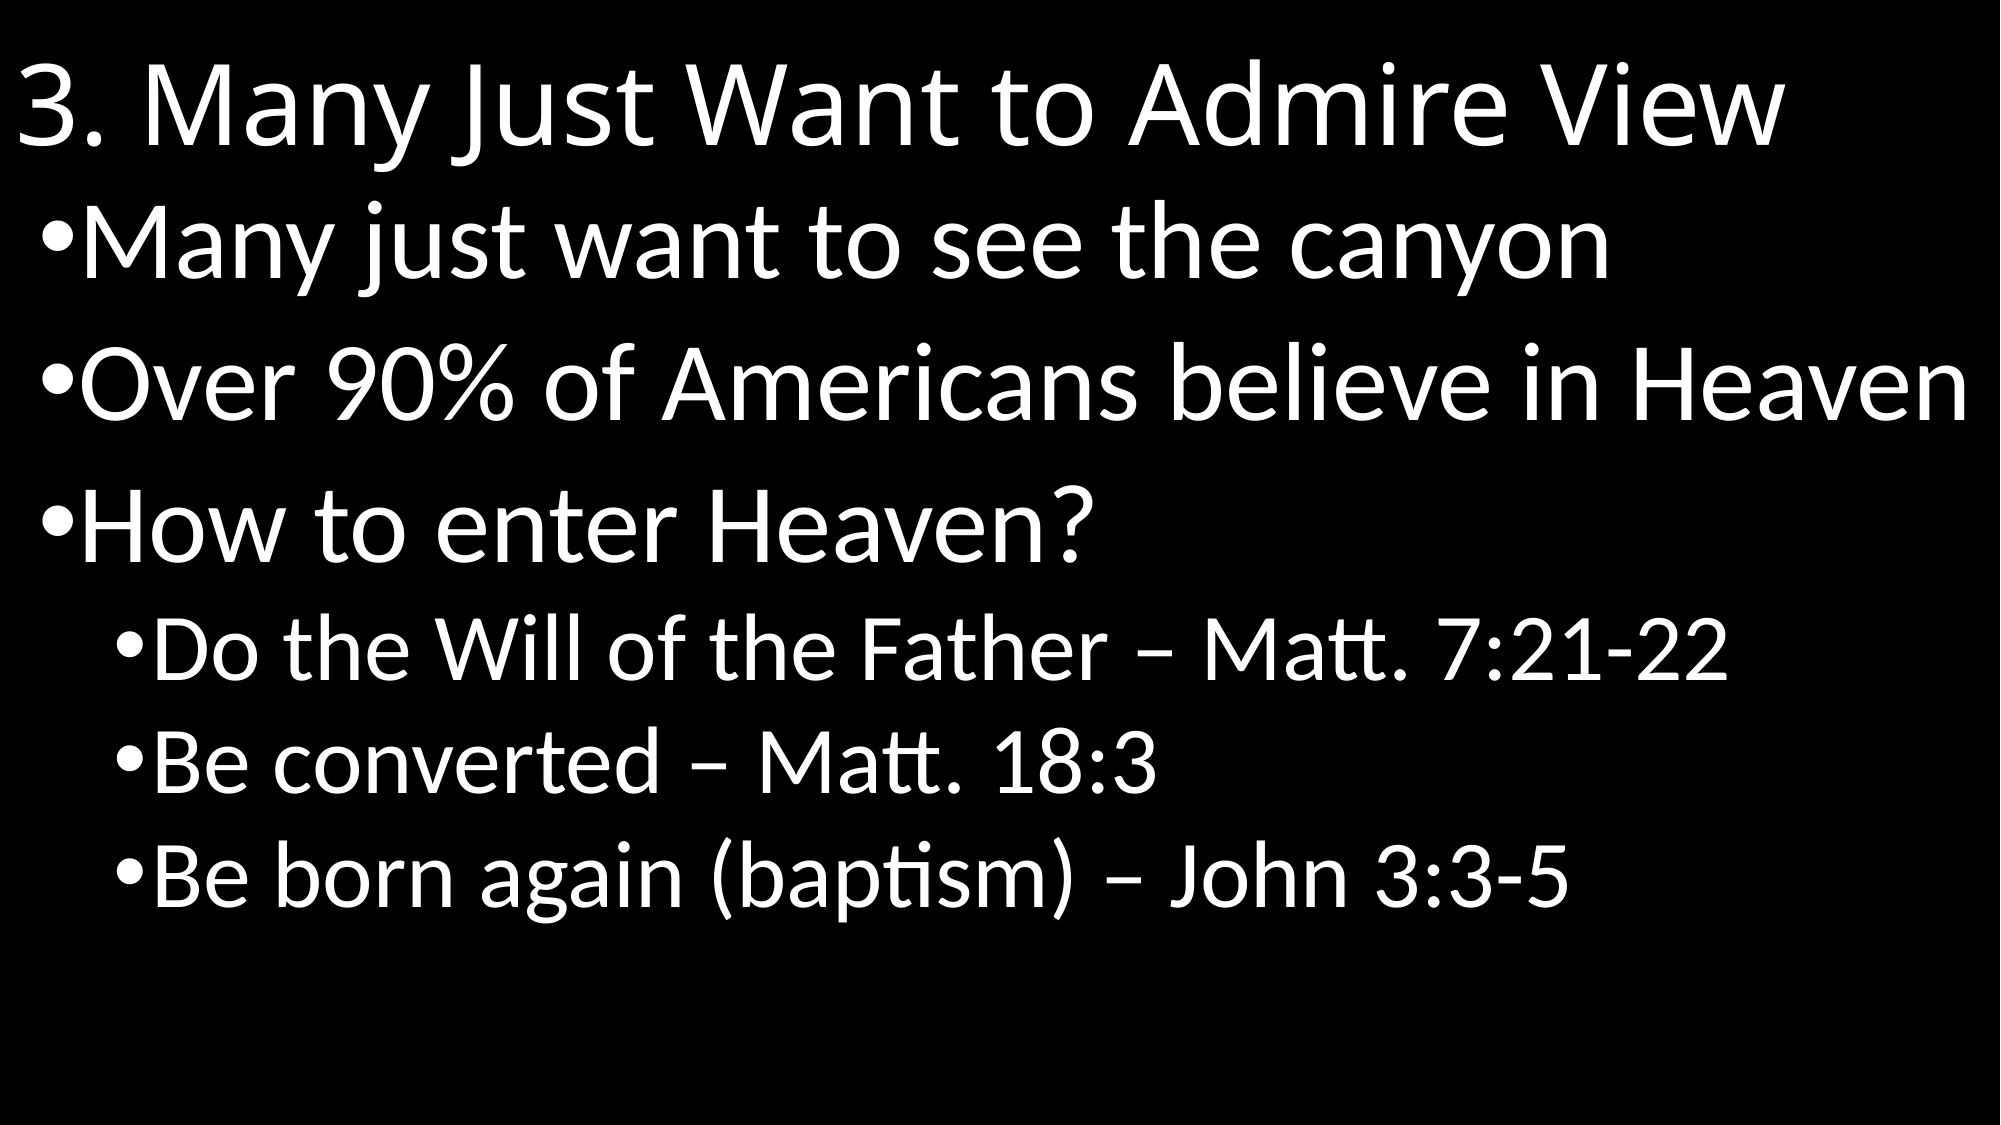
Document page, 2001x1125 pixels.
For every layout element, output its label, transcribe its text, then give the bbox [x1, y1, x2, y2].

list Many just want to see the canyon Over 90% of Americans believe in Heaven How to enter Heaven? Do the Will of the Father – Matt. 7:21-22 Be converted – Matt. 18:3 Be born again (baptism) – John 3:3-5 [23, 173, 2000, 1125]
title 3. Many Just Want to Admire View [0, 0, 2000, 218]
